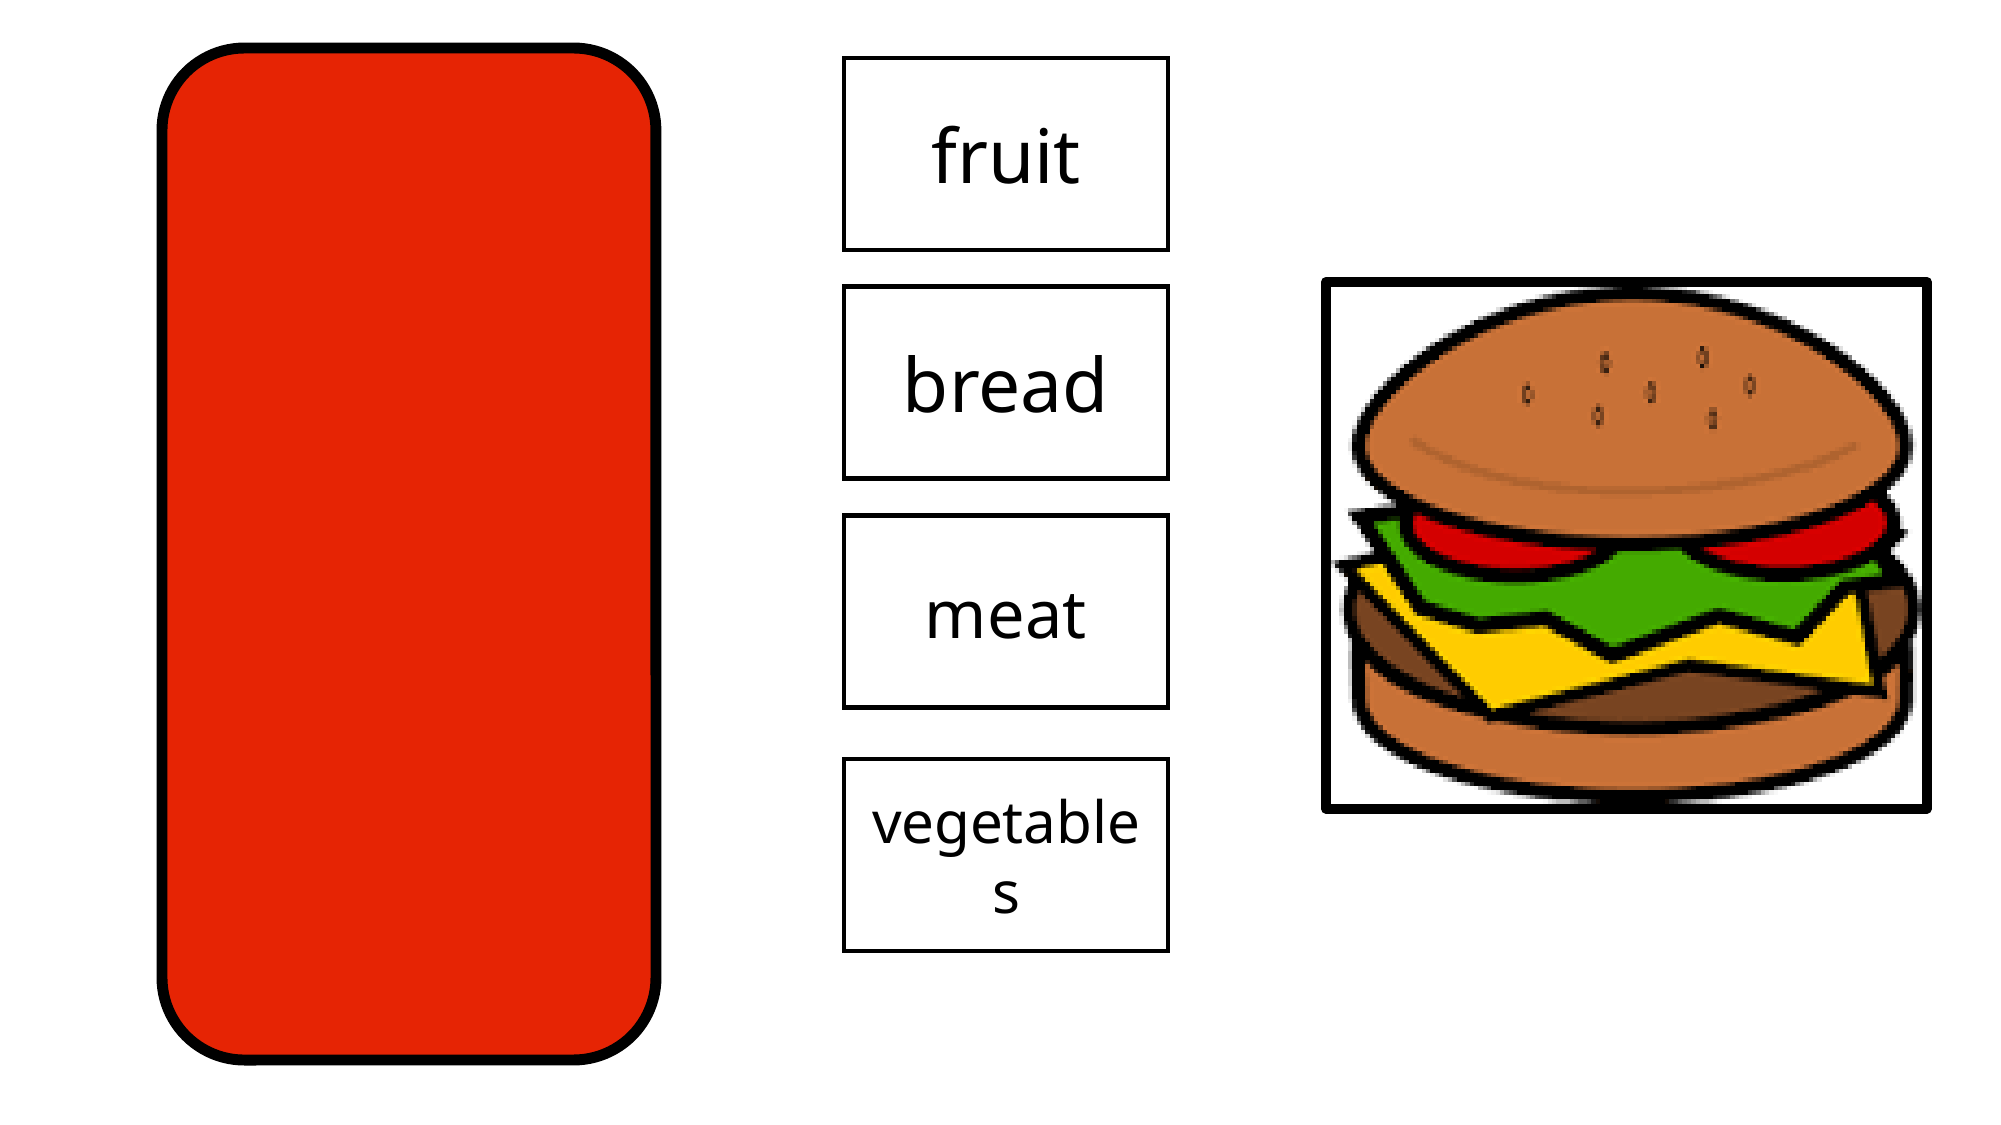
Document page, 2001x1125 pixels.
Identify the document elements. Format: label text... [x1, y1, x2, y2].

text_box [160, 46, 658, 1062]
text_box bread [843, 286, 1169, 480]
text_box meat [843, 515, 1169, 709]
text_box fruit [843, 57, 1169, 251]
text_box vegetables [843, 758, 1169, 952]
picture [1331, 286, 1922, 804]
